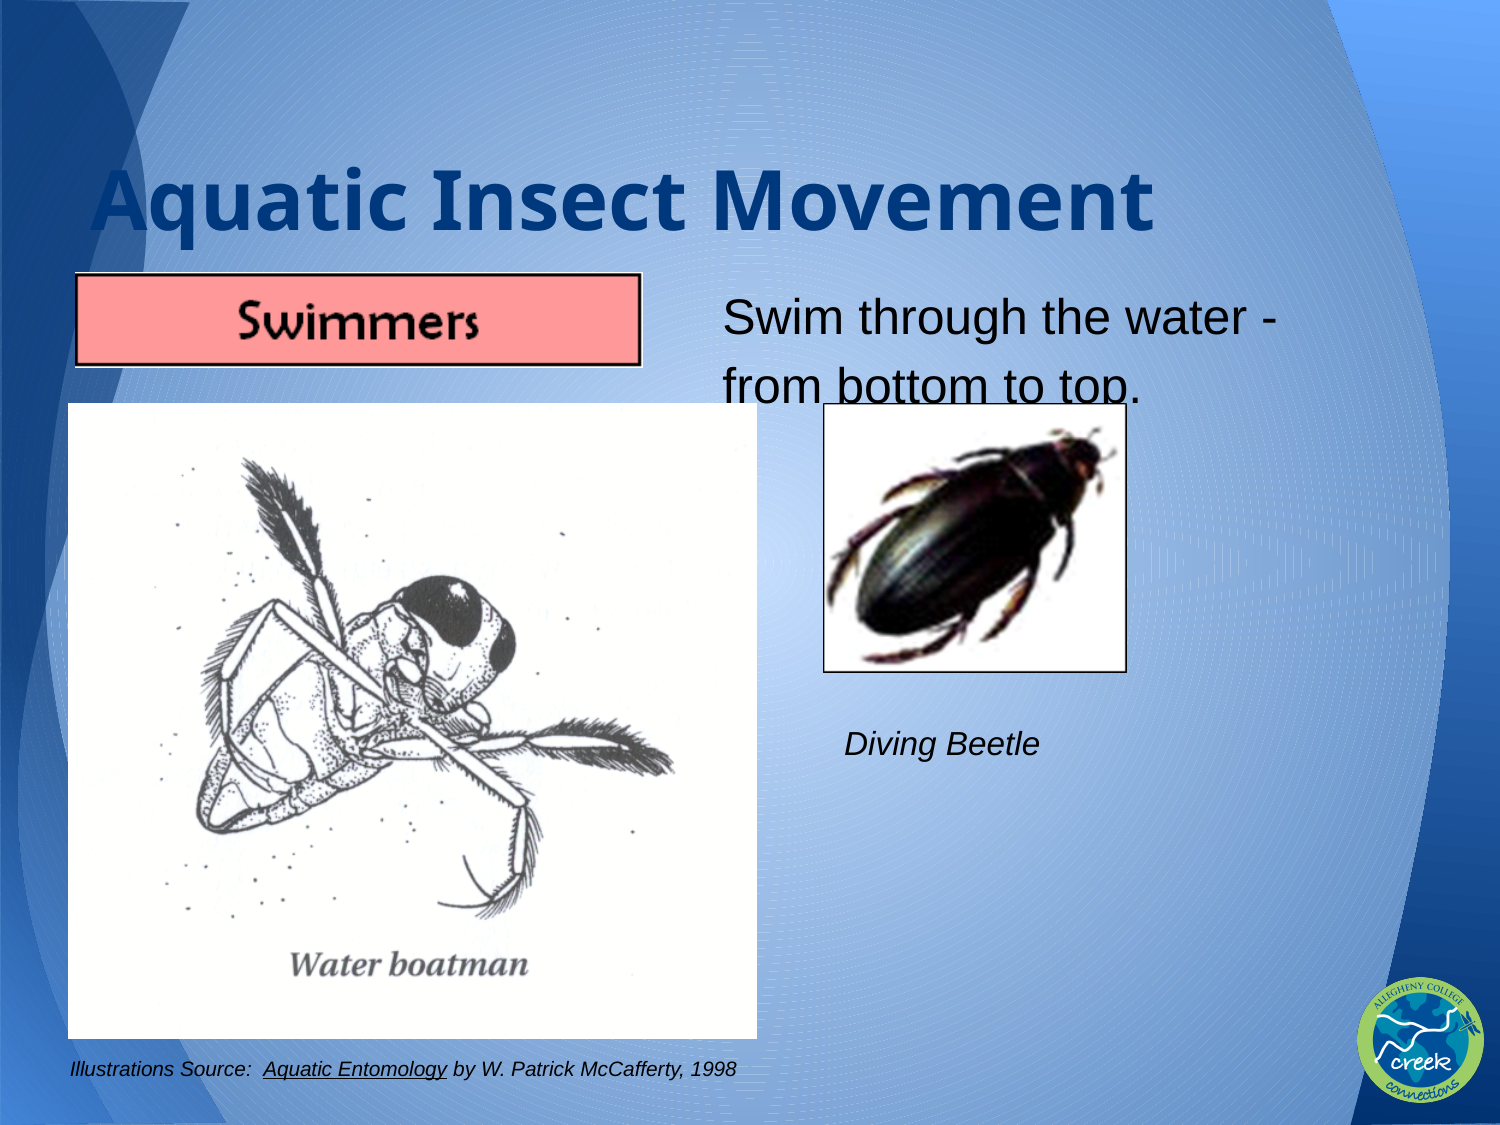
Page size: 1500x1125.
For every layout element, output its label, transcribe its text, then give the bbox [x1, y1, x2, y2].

text_box Diving Beetle [829, 701, 1104, 763]
title Aquatic Insect Movement [75, 45, 1425, 263]
text_box Swim through the water - from bottom to top. [707, 260, 1408, 396]
picture [68, 403, 757, 1039]
picture [1357, 977, 1484, 1104]
picture [823, 403, 1127, 673]
picture [74, 271, 643, 368]
text_box Illustrations Source: Aquatic Entomology by W. Patrick McCafferty, 1998 [54, 1036, 771, 1094]
